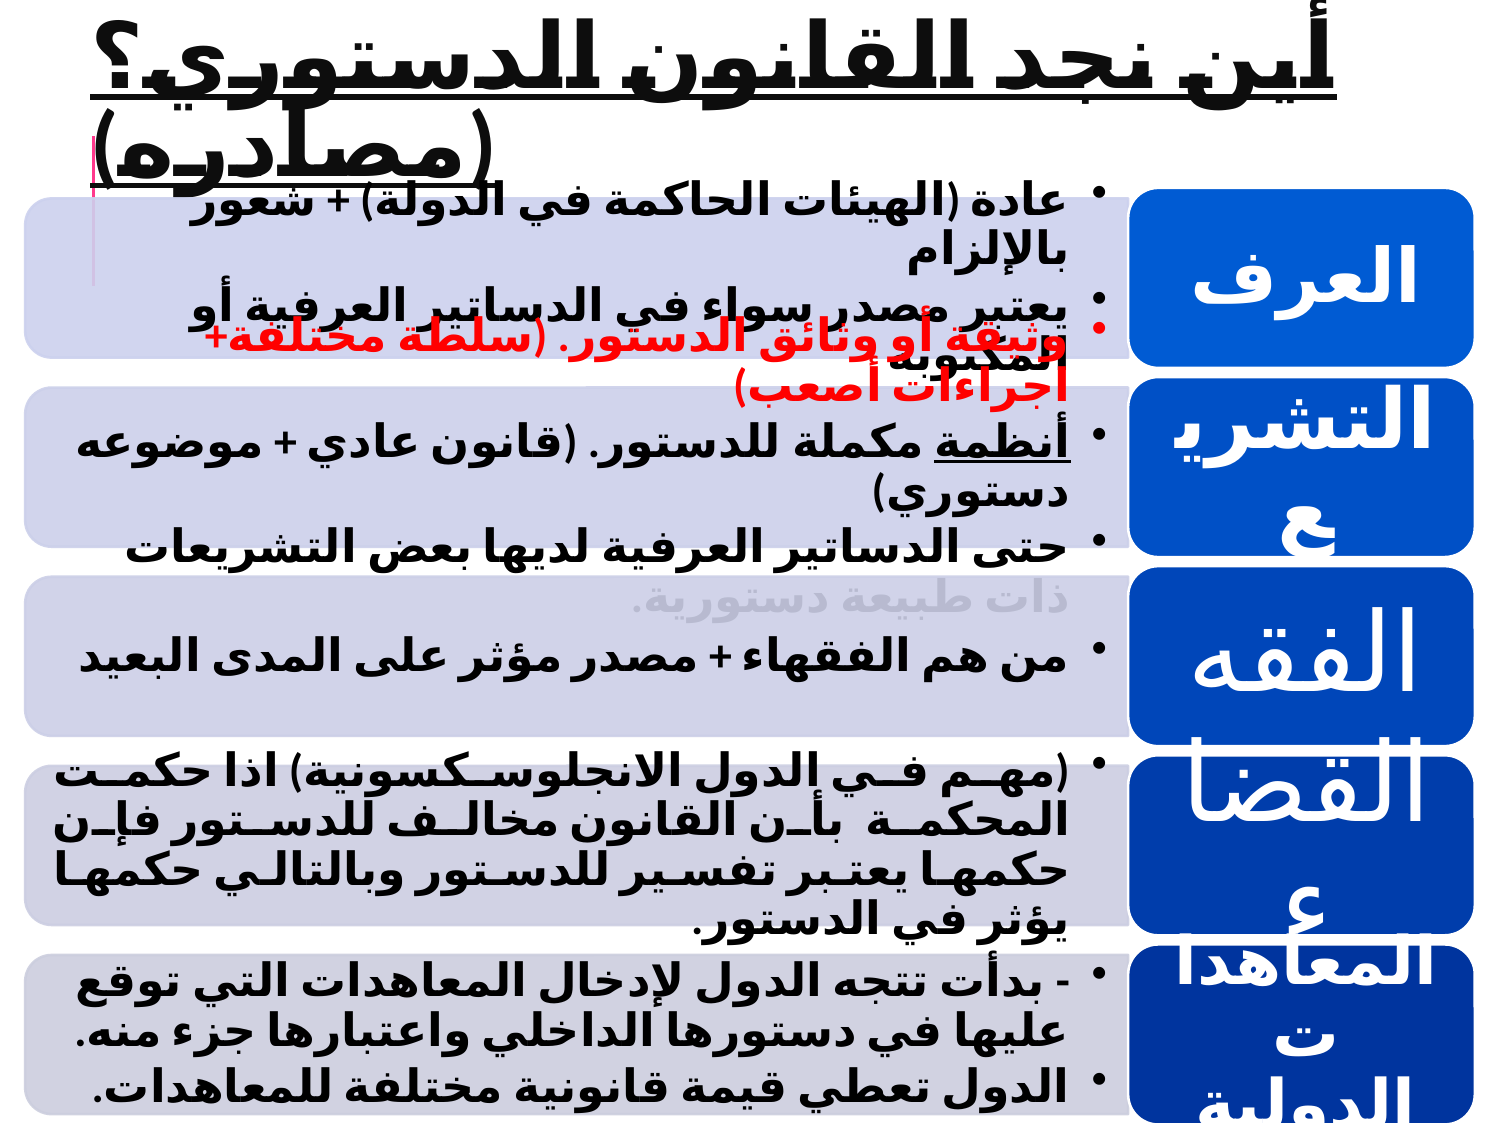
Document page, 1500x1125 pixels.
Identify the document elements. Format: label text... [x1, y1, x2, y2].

title أين نجد القانون الدستوري؟ (مصادره) [75, 12, 1425, 183]
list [24, 187, 1476, 1125]
